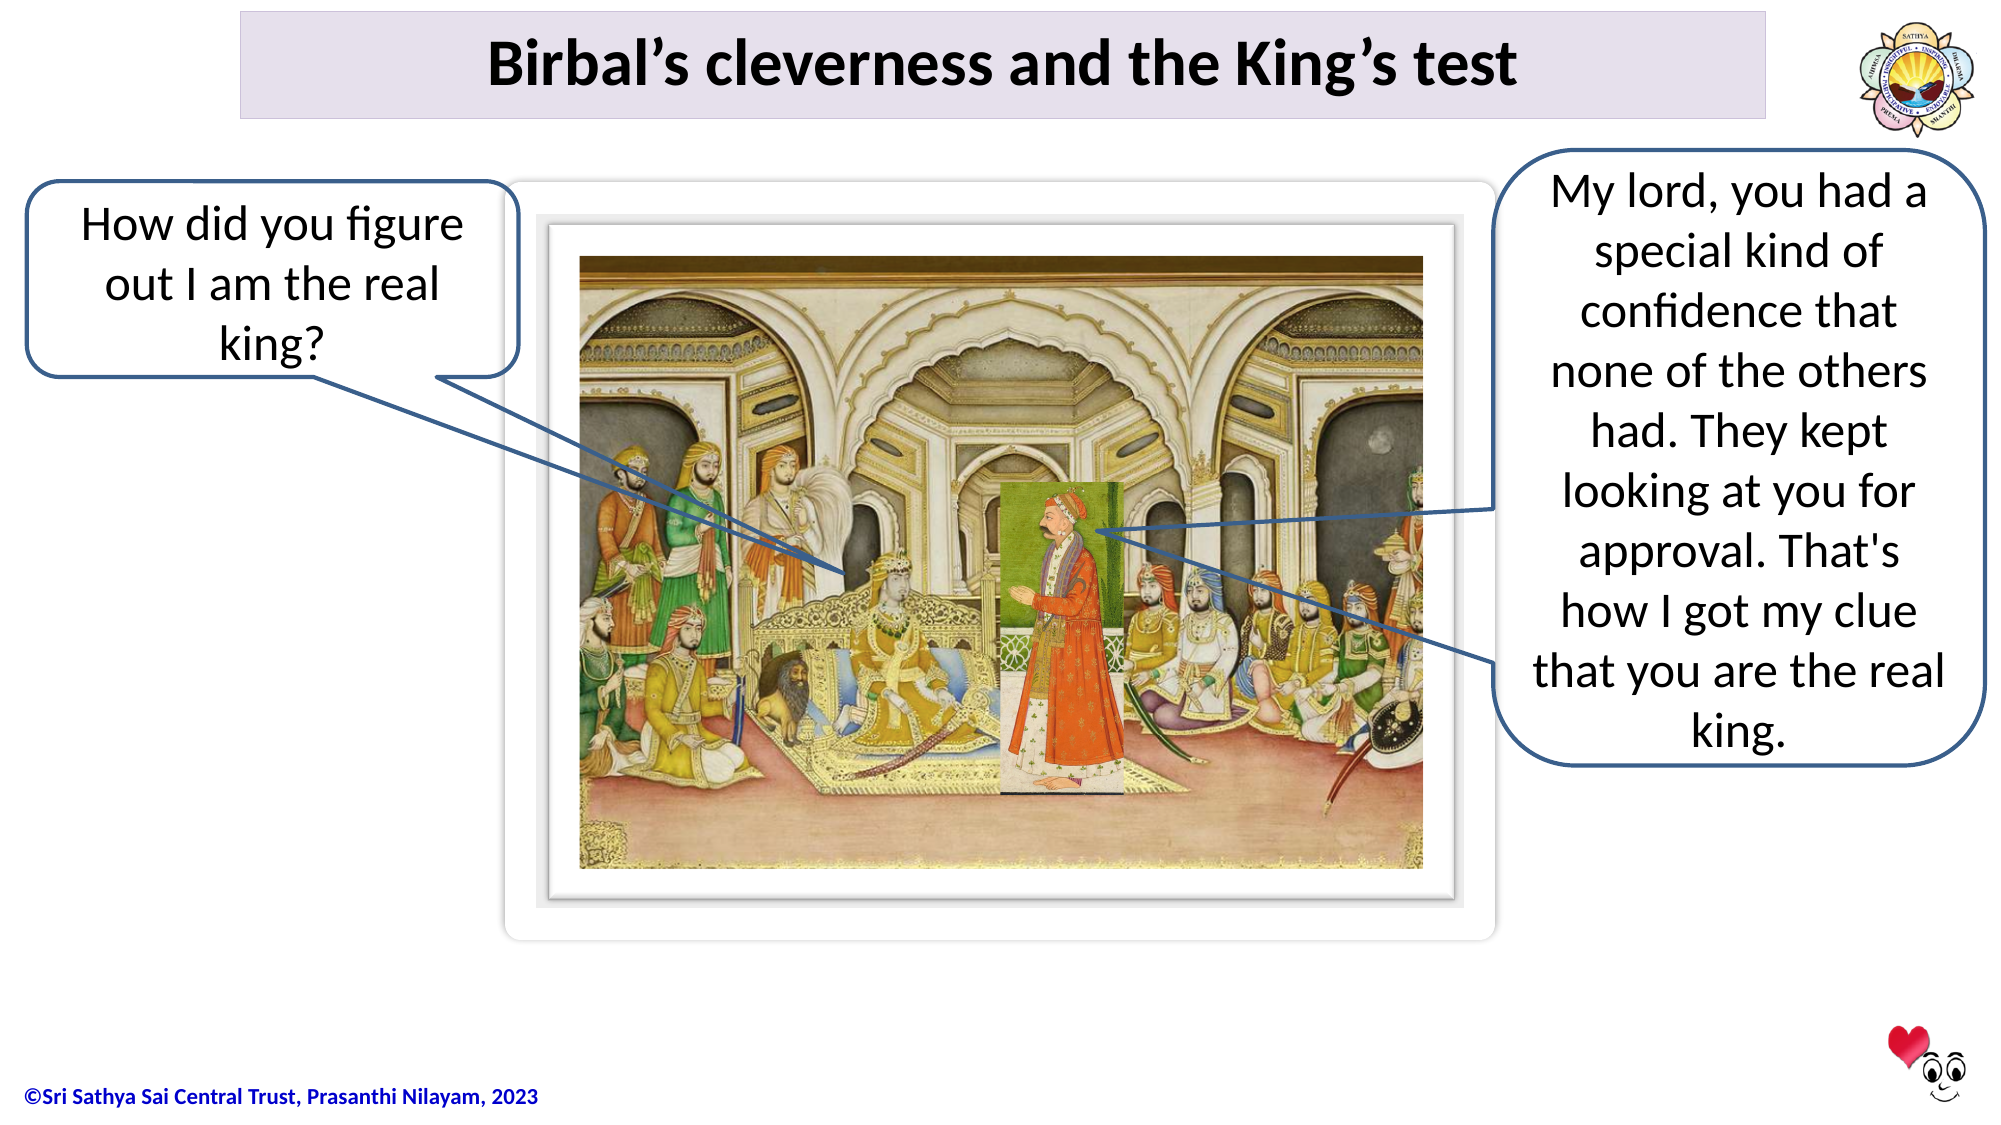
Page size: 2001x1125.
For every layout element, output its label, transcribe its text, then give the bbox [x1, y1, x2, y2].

text_box My lord, you had a special kind of confidence that none of the others had. They kept looking at you for approval. That's how I got my clue that you are the real king. [1469, 147, 1988, 768]
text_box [536, 213, 1465, 909]
text_box How did you figure out I am the real king? [24, 179, 530, 460]
title Birbal’s cleverness and the King’s test [240, 11, 1766, 119]
picture [1855, 19, 1977, 138]
picture [1858, 991, 1977, 1110]
